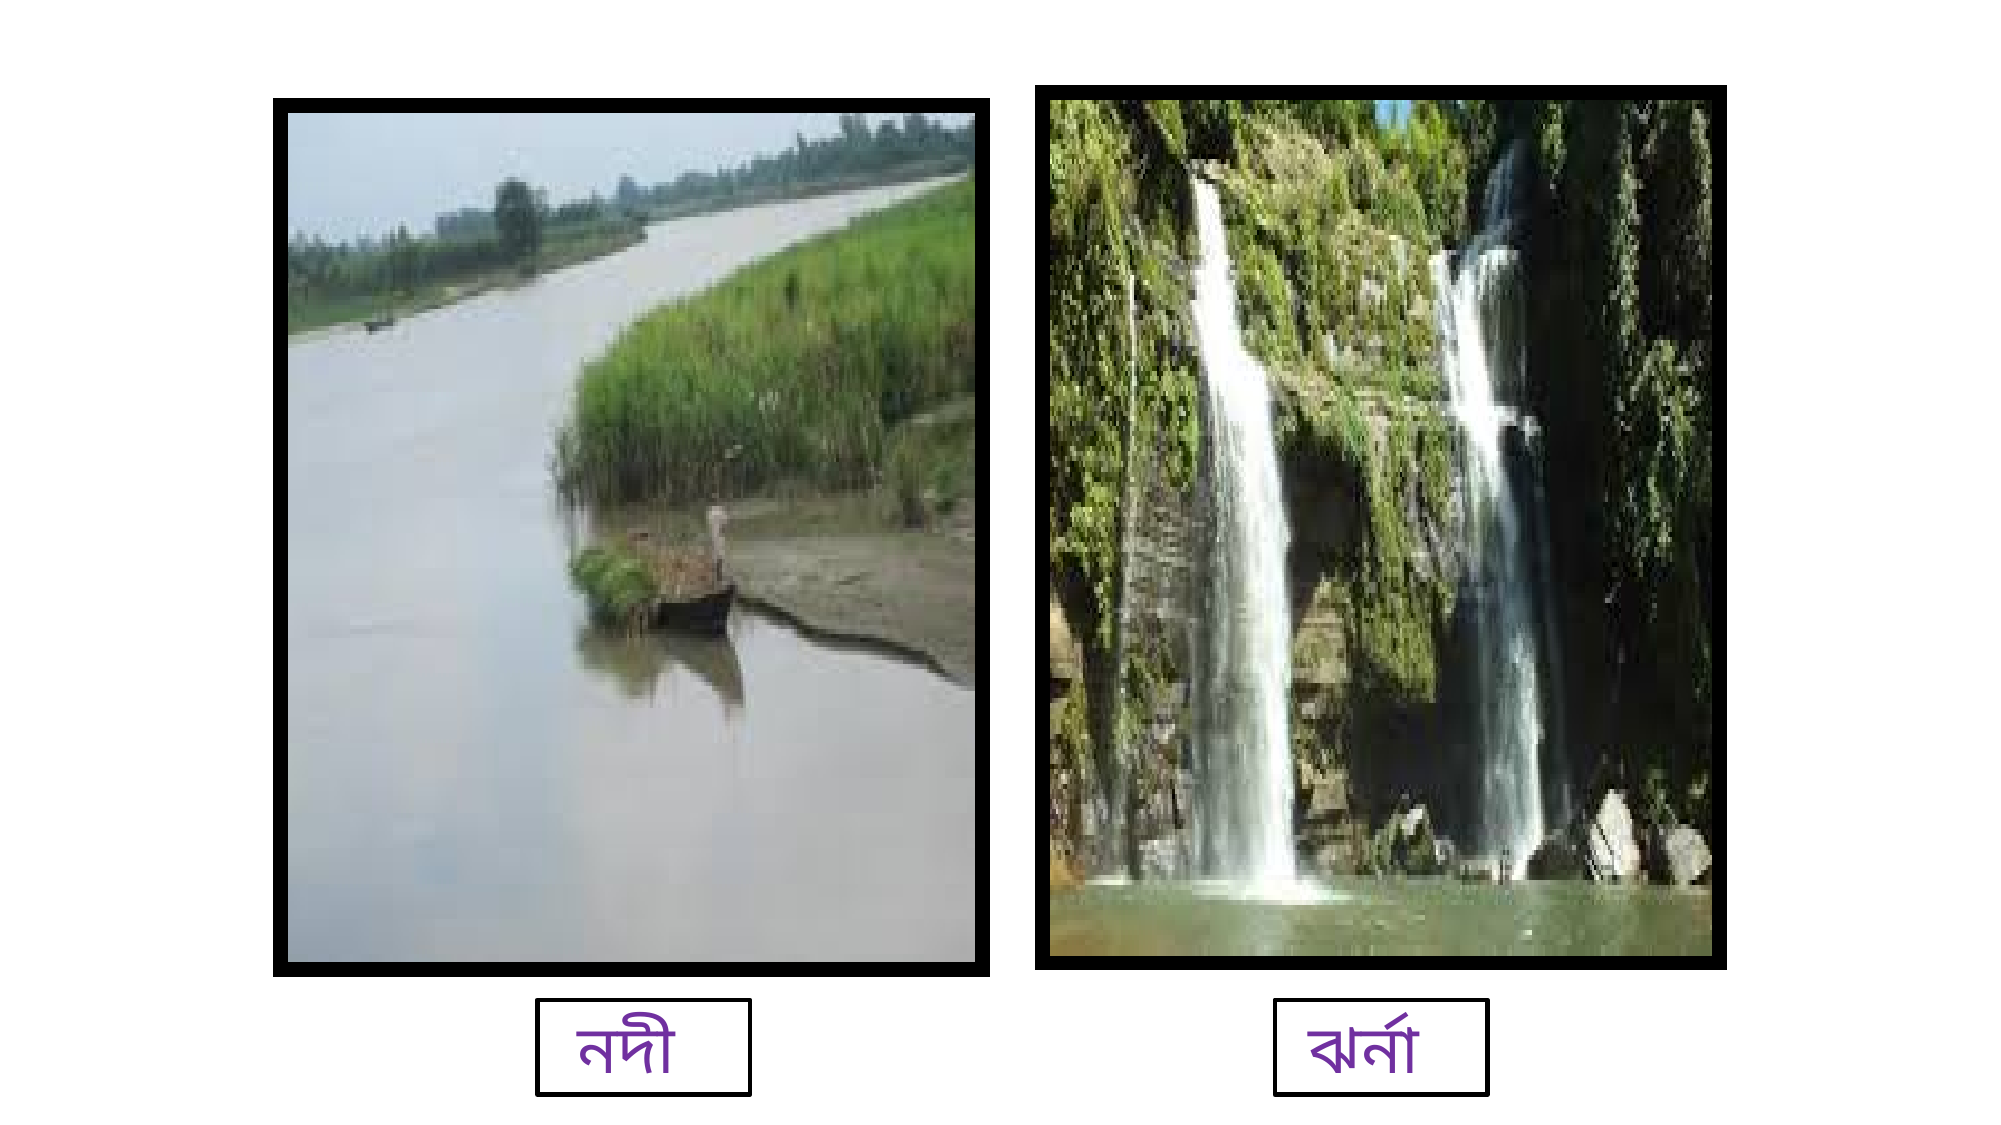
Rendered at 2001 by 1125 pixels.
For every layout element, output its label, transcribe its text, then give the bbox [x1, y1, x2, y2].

picture [287, 112, 975, 963]
text_box নদী [537, 999, 750, 1095]
text_box ঝর্না [1274, 999, 1488, 1095]
picture [1049, 99, 1713, 956]
